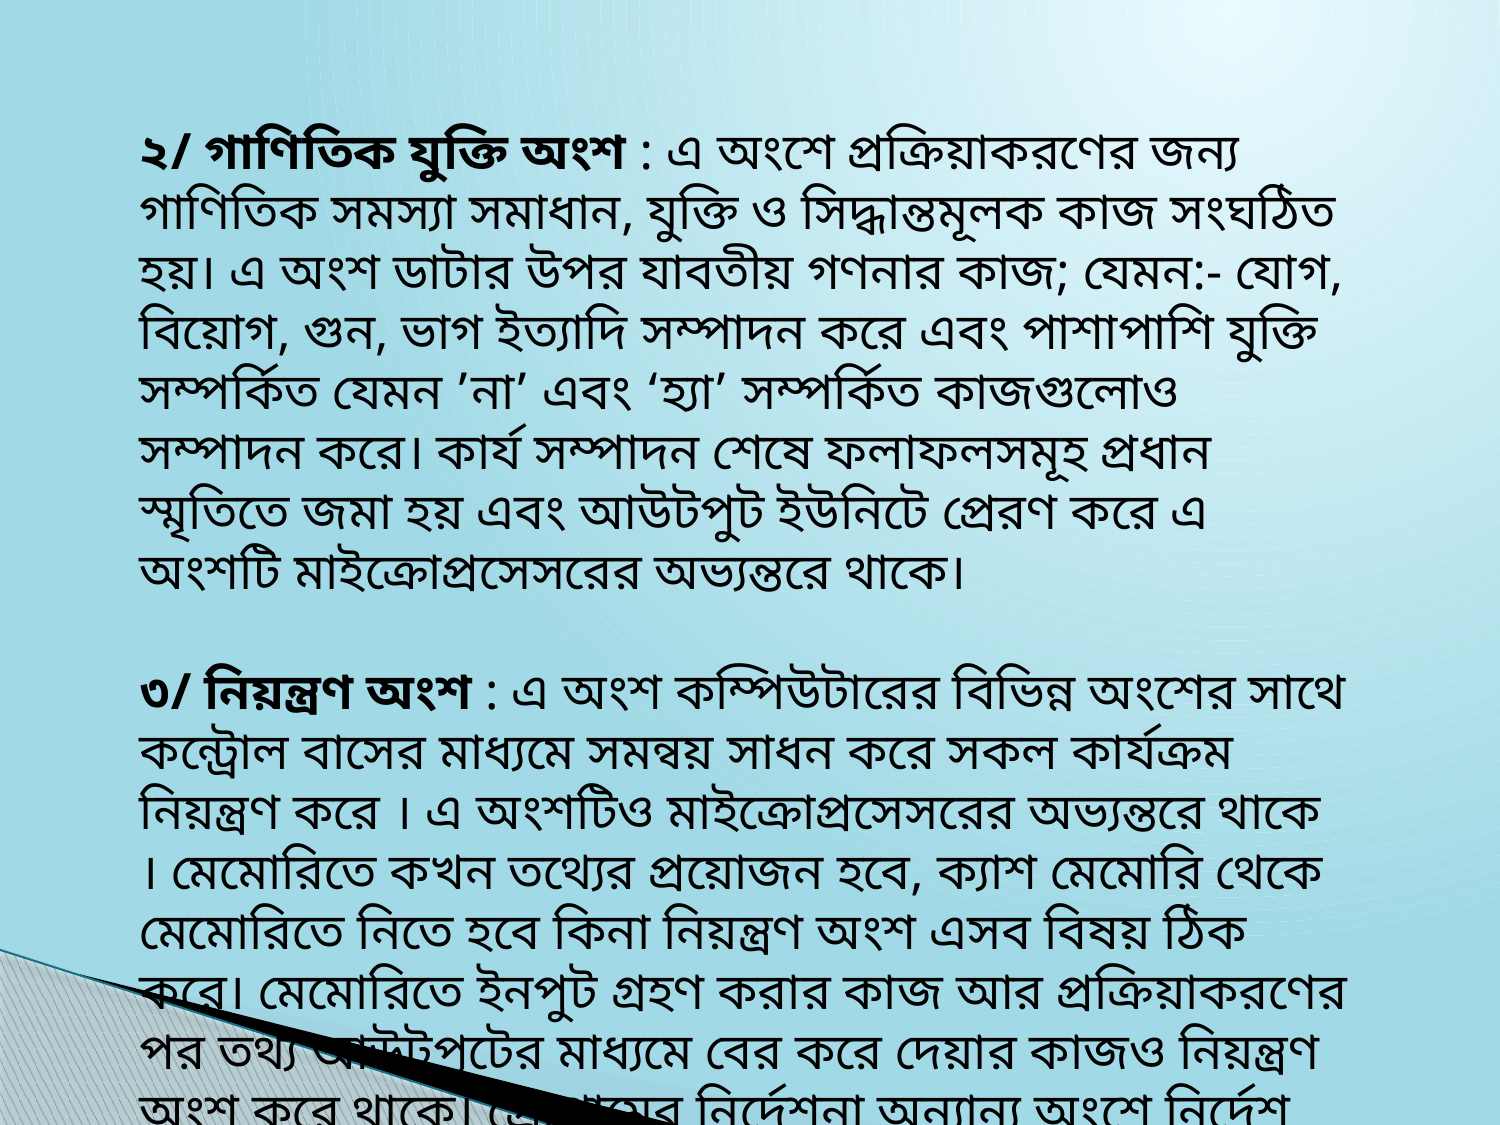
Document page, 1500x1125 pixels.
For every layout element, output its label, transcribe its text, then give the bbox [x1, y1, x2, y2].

text_box ২/ গাণিতিক যুক্তি অংশ : এ অংশে প্রক্রিয়াকরণের জন্য গাণিতিক সমস্যা সমাধান, যুক্তি ও সিদ্ধান্তমূলক কাজ সংঘঠিত হয়। এ অংশ ডাটার উপর যাবতীয় গণনার কাজ; যেমন:- যোগ, বিয়োগ, গুন, ভাগ ইত্যাদি সম্পাদন করে এবং পাশাপাশি যুক্তি সম্পর্কিত যেমন ’না’ এবং ‘হ্যা’ সম্পর্কিত কাজগুলোও সম্পাদন করে। কার্য সম্পাদন শেষে ফলাফলসমূহ প্রধান স্মৃতিতে জমা হয় এবং আউটপুট ইউনিটে প্রেরণ করে এ অংশটি মাইক্রোপ্রসেসরের অভ্যন্তরে থাকে। ৩/ নিয়ন্ত্রণ অংশ : এ অংশ কম্পিউটারের বিভিন্ন অংশের সাথে কন্ট্রোল বাসের মাধ্যমে সমন্বয় সাধন করে সকল কার্যক্রম নিয়ন্ত্রণ করে । এ অংশটিও মাইক্রোপ্রসেসরের অভ্যন্তরে থাকে । মেমোরিতে কখন তথ্যের প্রয়োজন হবে, ক্যাশ মেমোরি থেকে মেমোরিতে নিতে হবে কিনা নিয়ন্ত্রণ অংশ এসব বিষয় ঠিক করে। মেমোরিতে ইনপুট গ্রহণ করার কাজ আর প্রক্রিয়াকরণের পর তথ্য আউটপুটের মাধ্যমে বের করে দেয়ার কাজও নিয়ন্ত্রণ অংশ করে থাকে। প্রোগ্রামের নির্দেশনা অন্যান্য অংশে নির্দেশ প্রেরণ করাও এ অংশের কাজ। এছাড়া নিয়ন্ত্রক অংশ কম্পিউটারের সাথে যুক্ত অন্যান্য হার্ডওয়্যার পেরিফেরালগুলো কার্যক্ষম রাখে এবং নিয়ন্ত্রণ করে। [125, 112, 1363, 1125]
